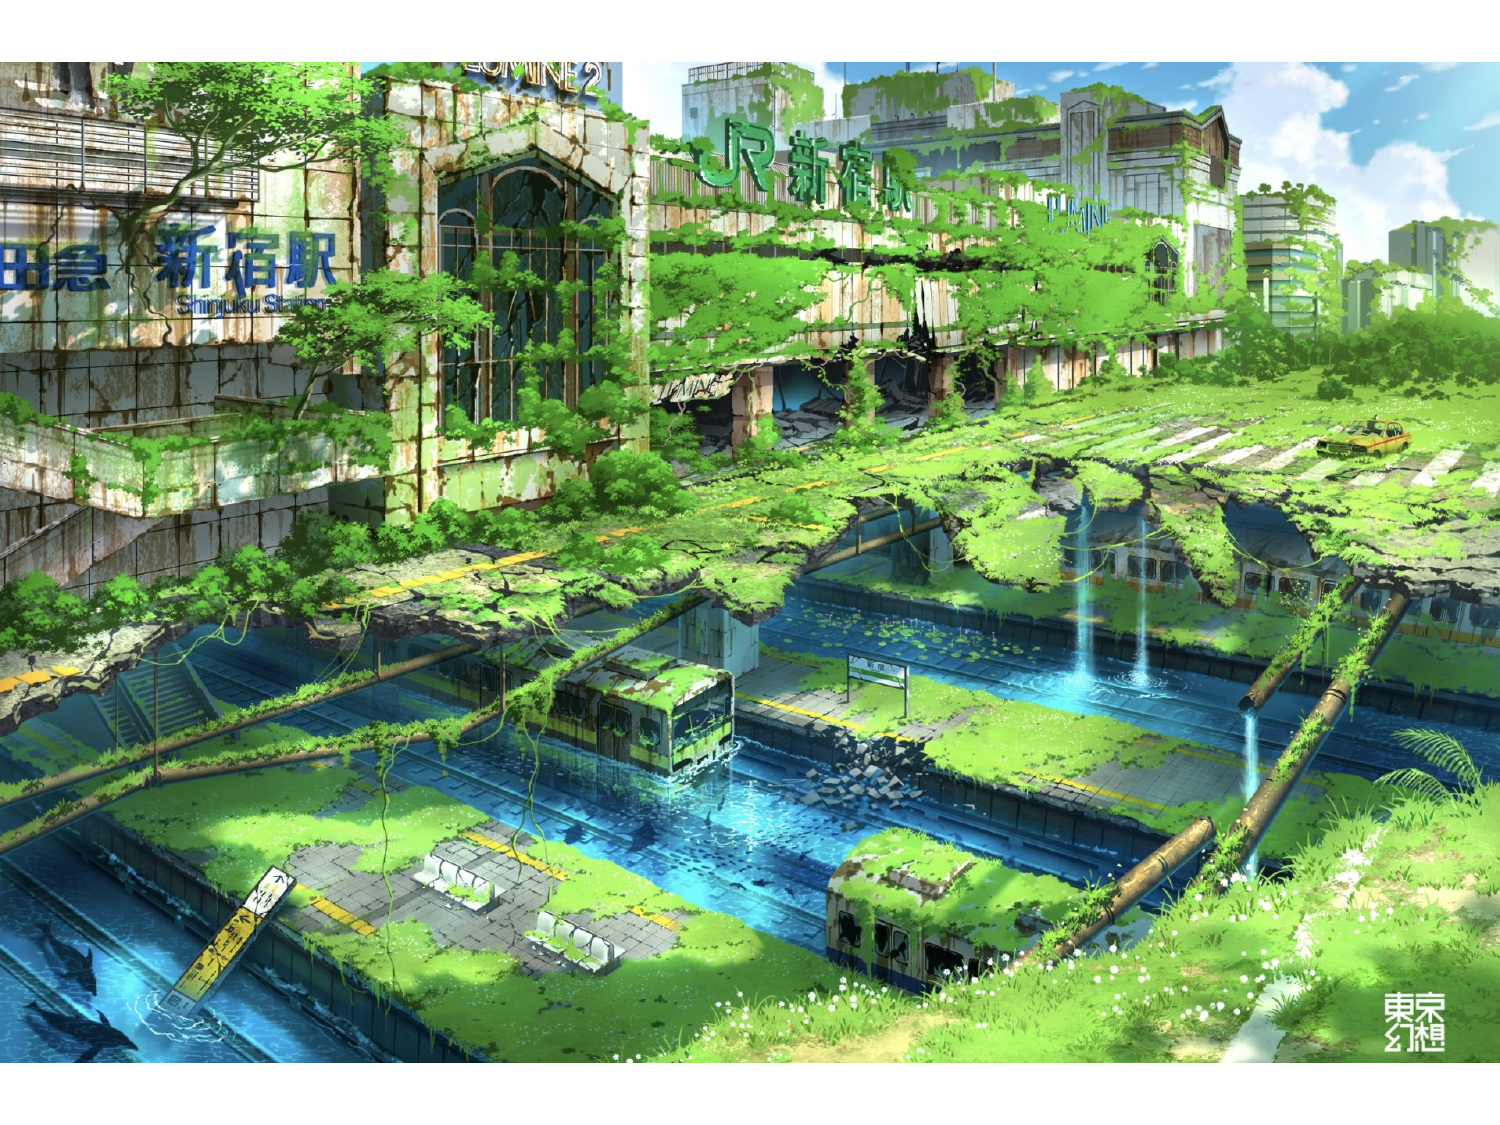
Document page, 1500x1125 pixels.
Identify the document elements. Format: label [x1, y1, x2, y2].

picture [0, 62, 1500, 1063]
